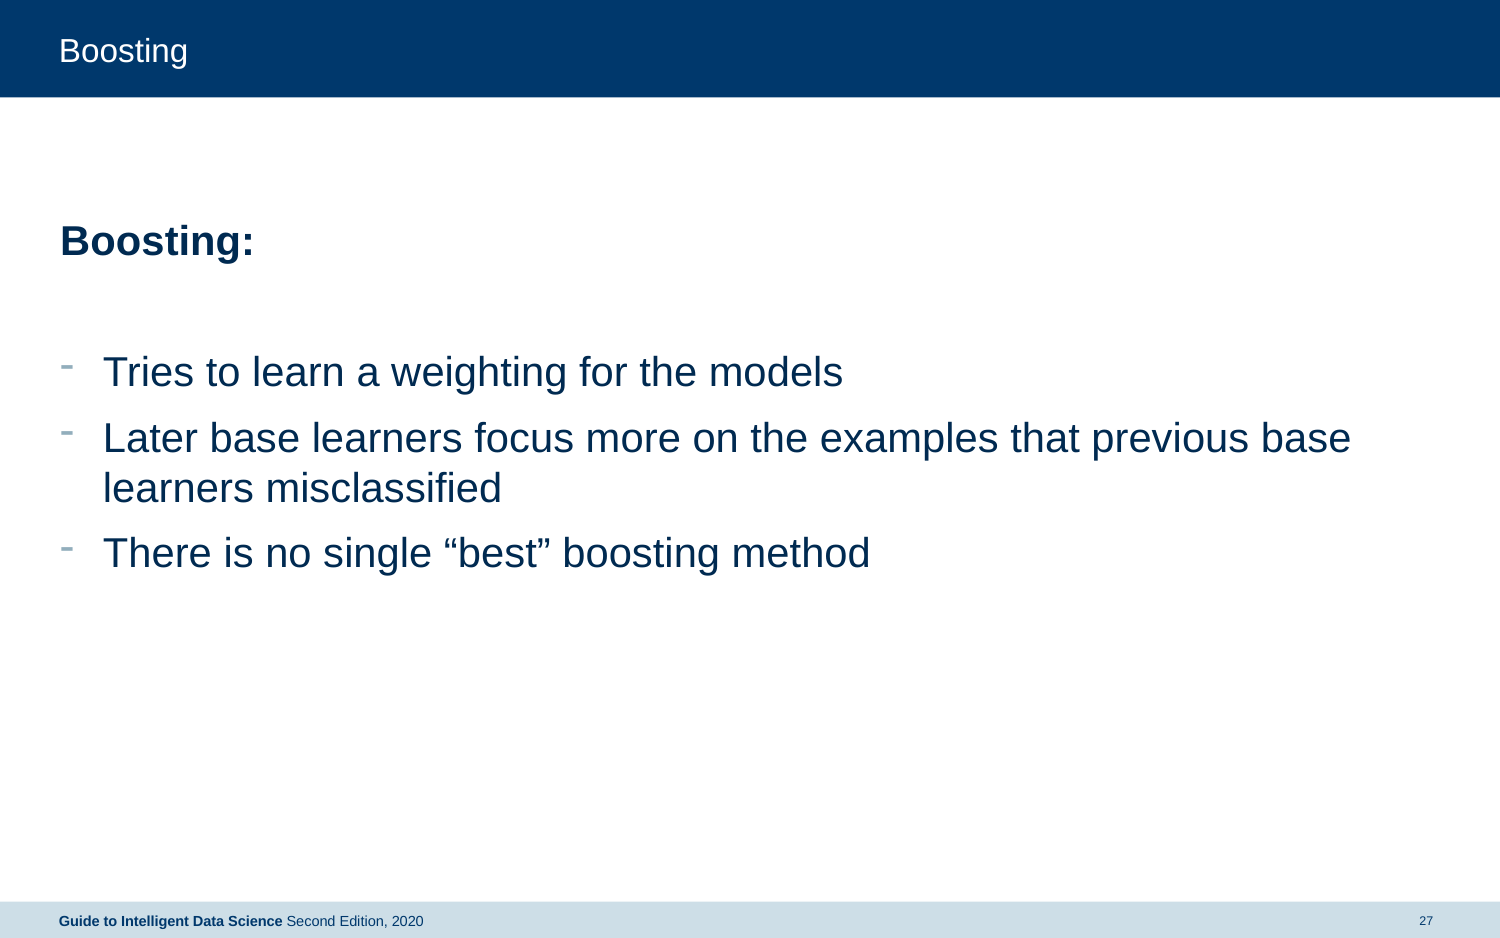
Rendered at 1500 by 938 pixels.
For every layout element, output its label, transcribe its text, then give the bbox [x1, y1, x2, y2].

footer Guide to Intelligent Data Science Second Edition, 2020 [58, 900, 717, 938]
list Boosting: Tries to learn a weighting for the models Later base learners focus more on the examples that previous base learners misclassified There is no single “best” boosting method [59, 147, 1434, 855]
slide_number 27 [1411, 900, 1442, 938]
title Boosting [58, 28, 1442, 70]
